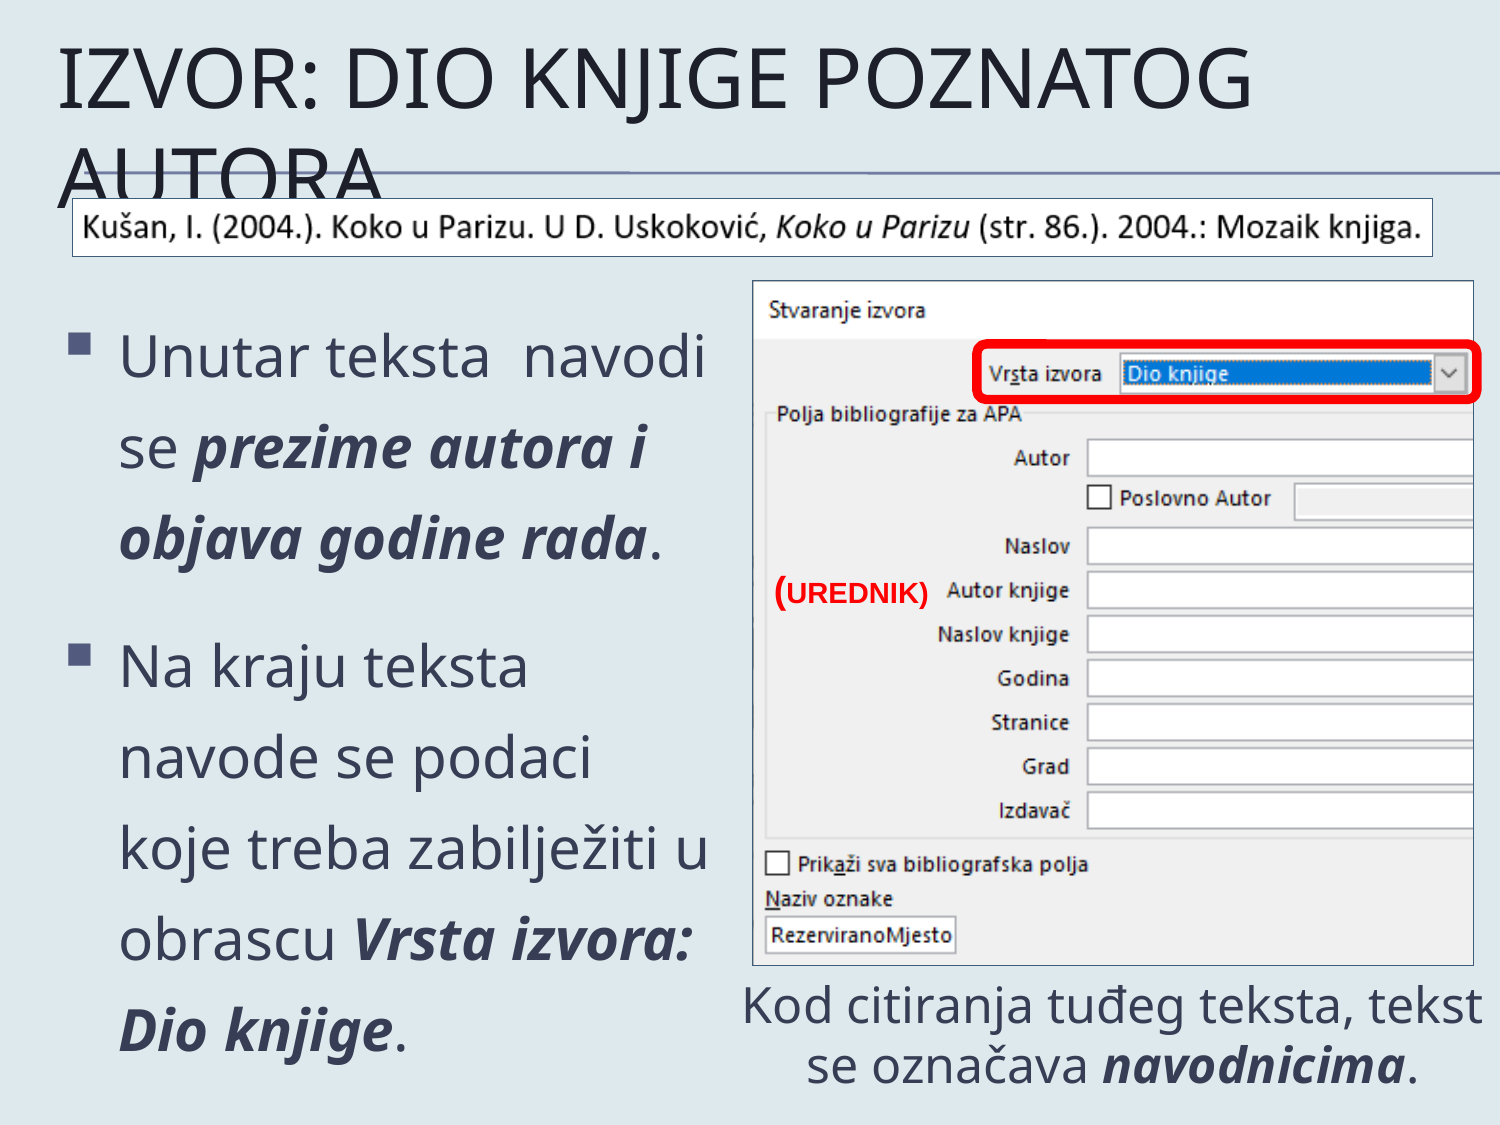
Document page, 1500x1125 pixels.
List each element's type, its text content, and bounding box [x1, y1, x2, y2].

title Izvor: Dio Knjige poznatog autora [42, 56, 1476, 195]
picture [72, 197, 1433, 257]
list Unutar teksta navodi se prezime autora i objava godine rada. Na kraju teksta navode se podaci koje treba zabilježiti u obrascu Vrsta izvora: Dio knjige. [46, 290, 736, 1034]
picture [752, 279, 1474, 966]
text_box Kod citiranja tuđeg teksta, tekst se označava navodnicima. [725, 965, 1500, 1101]
